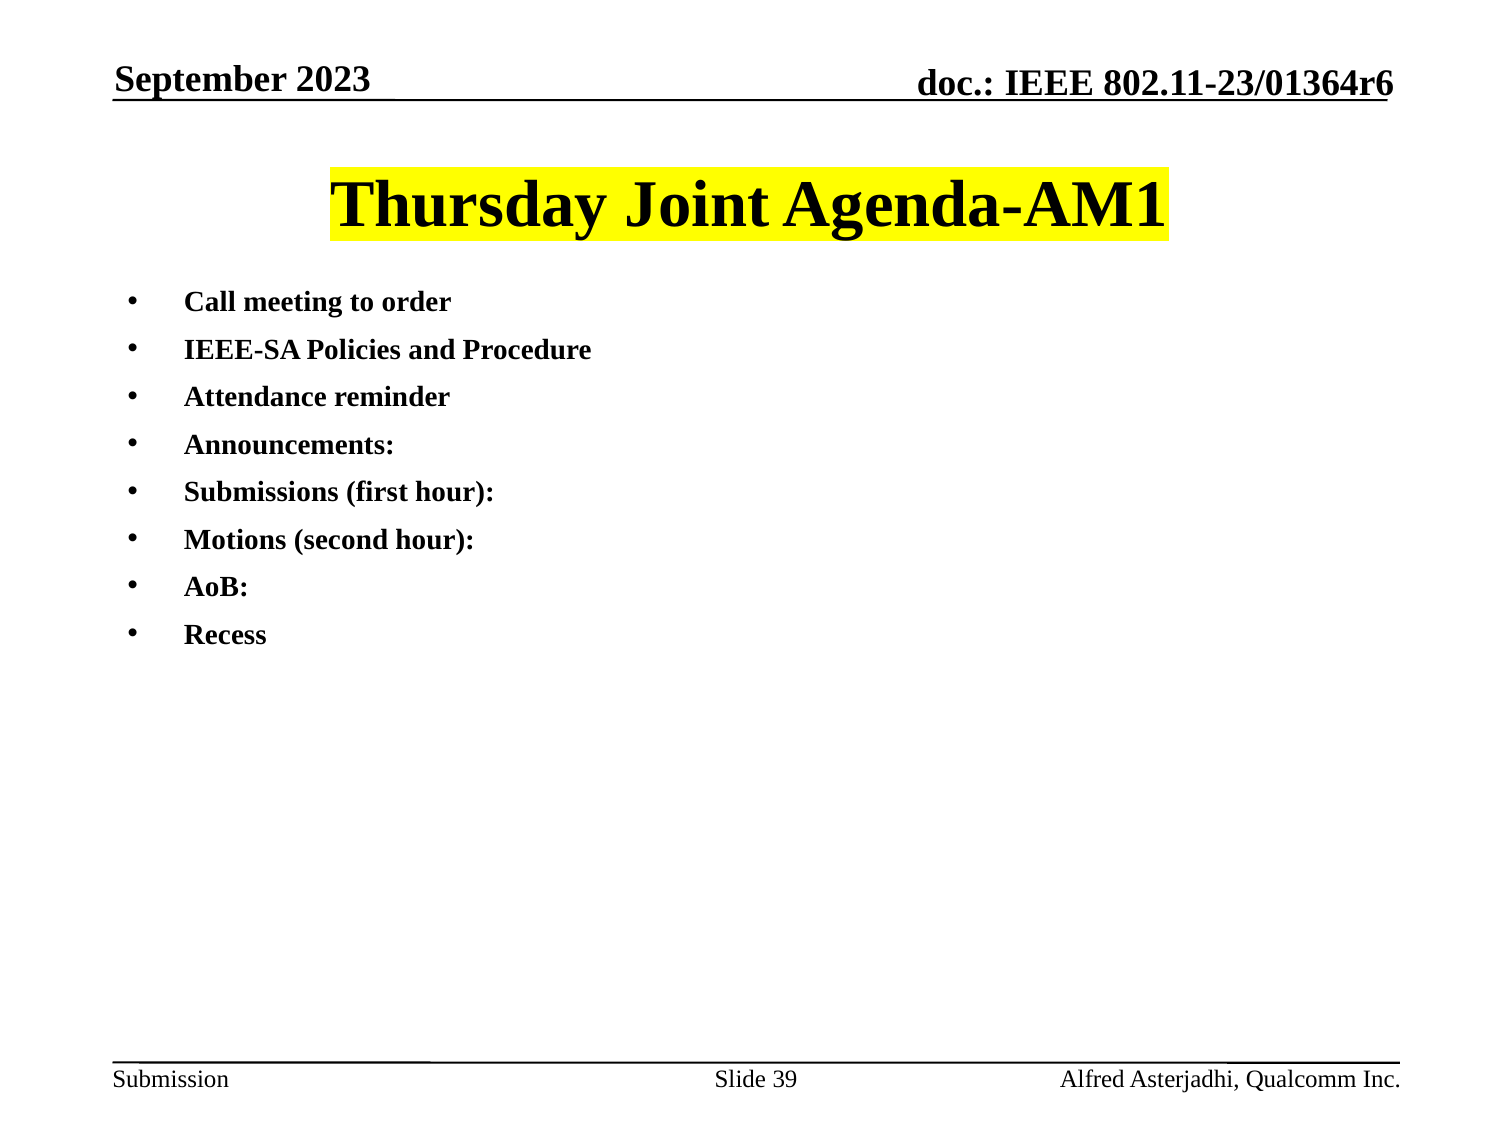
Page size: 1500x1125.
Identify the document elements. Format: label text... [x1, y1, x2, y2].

slide_number Slide 39 [712, 1061, 800, 1123]
title Thursday Joint Agenda-AM1 [112, 112, 1388, 274]
footer Alfred Asterjadhi, Qualcomm Inc. [878, 1061, 1402, 1093]
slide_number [114, 54, 423, 100]
list Call meeting to order IEEE-SA Policies and Procedure Attendance reminder Announcements: Submissions (first hour): Motions (second hour): AoB: Recess [112, 274, 1388, 1063]
